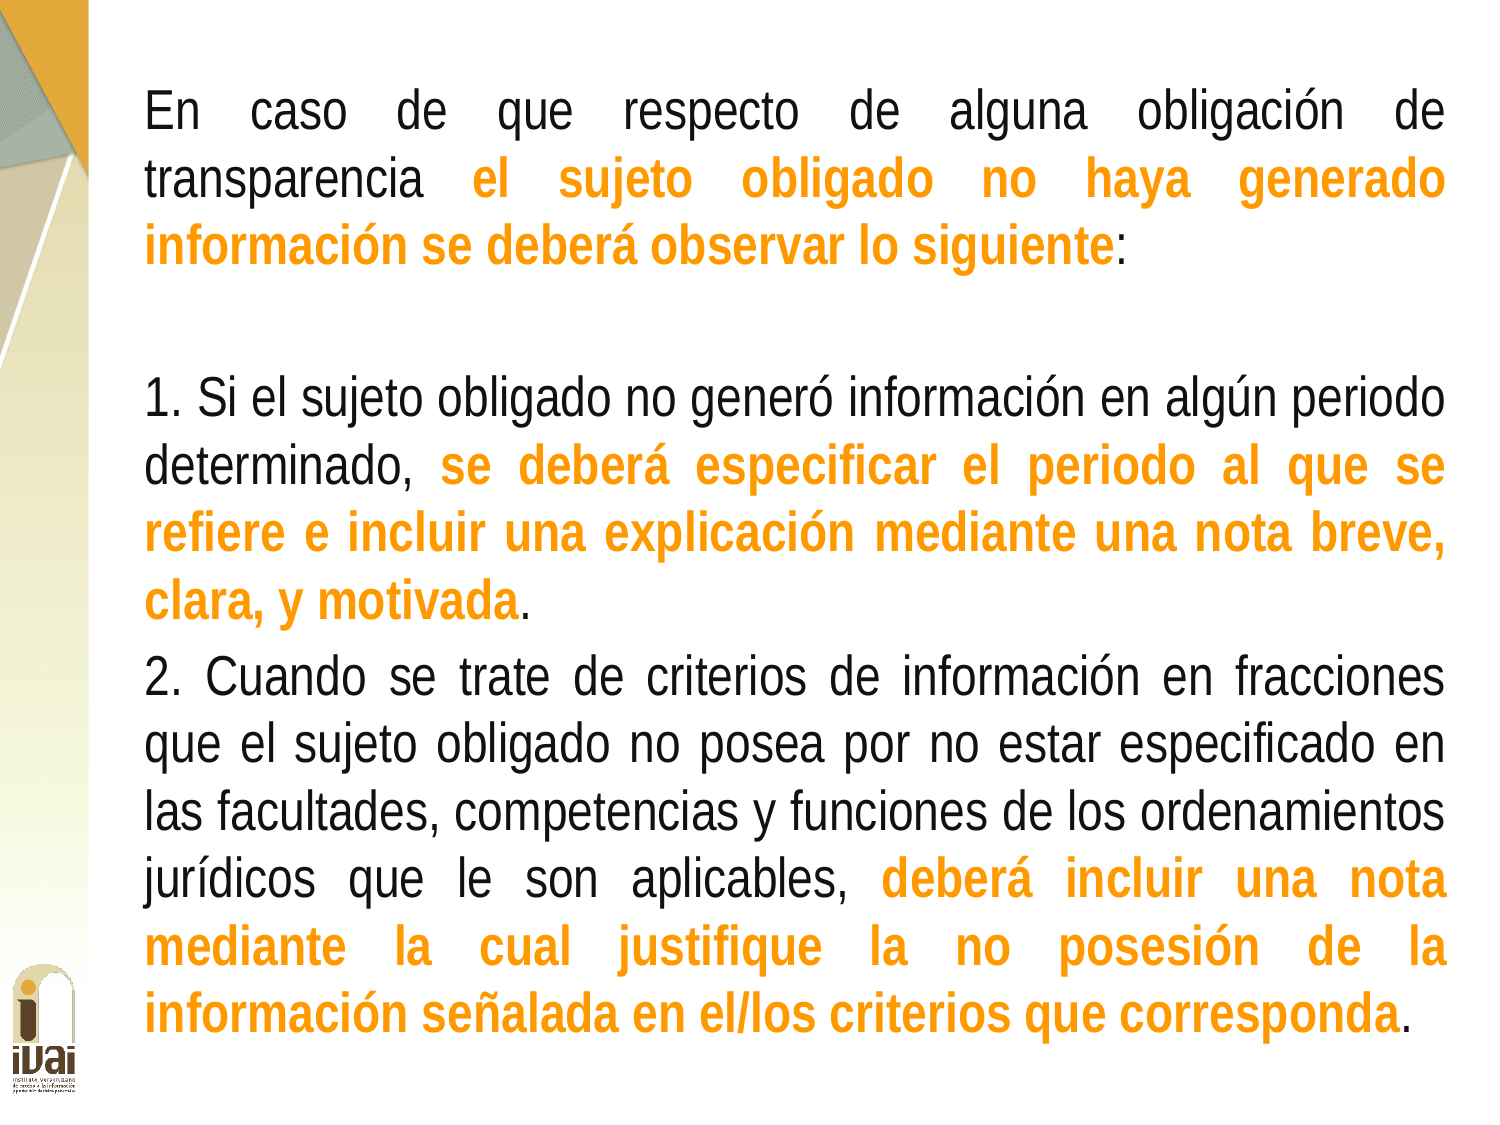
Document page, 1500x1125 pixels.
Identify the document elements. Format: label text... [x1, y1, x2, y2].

list En caso de que respecto de alguna obligación de transparencia el sujeto obligado no haya generado información se deberá observar lo siguiente: 1. Si el sujeto obligado no generó información en algún periodo determinado, se deberá especificar el periodo al que se refiere e incluir una explicación mediante una nota breve, clara, y motivada. 2. Cuando se trate de criterios de información en fracciones que el sujeto obligado no posea por no estar especificado en las facultades, competencias y funciones de los ordenamientos jurídicos que le son aplicables, deberá incluir una nota mediante la cual justifique la no posesión de la información señalada en el/los criterios que corresponda. [112, 66, 1463, 1071]
picture [0, 0, 88, 1094]
